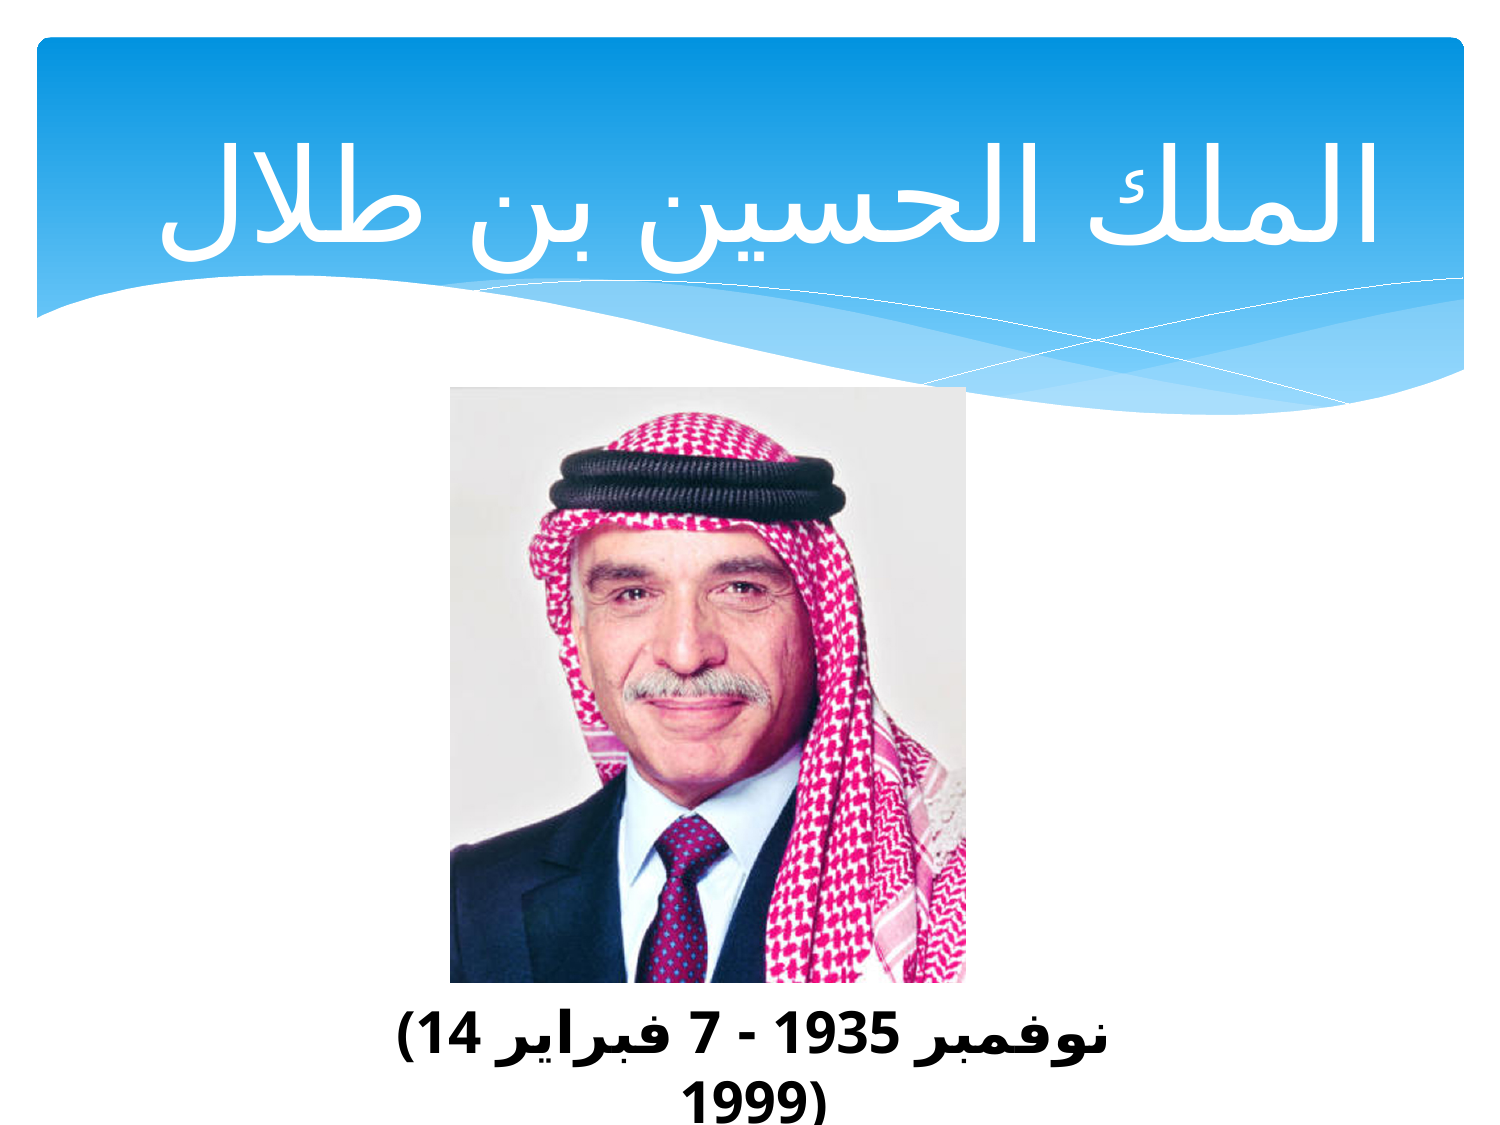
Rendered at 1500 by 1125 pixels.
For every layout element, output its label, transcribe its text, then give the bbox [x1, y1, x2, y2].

text_box (14 نوفمبر 1935 - 7 فبراير 1999) [324, 987, 1183, 1125]
title الملك الحسين بن طلال [78, 87, 1429, 293]
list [449, 387, 967, 983]
